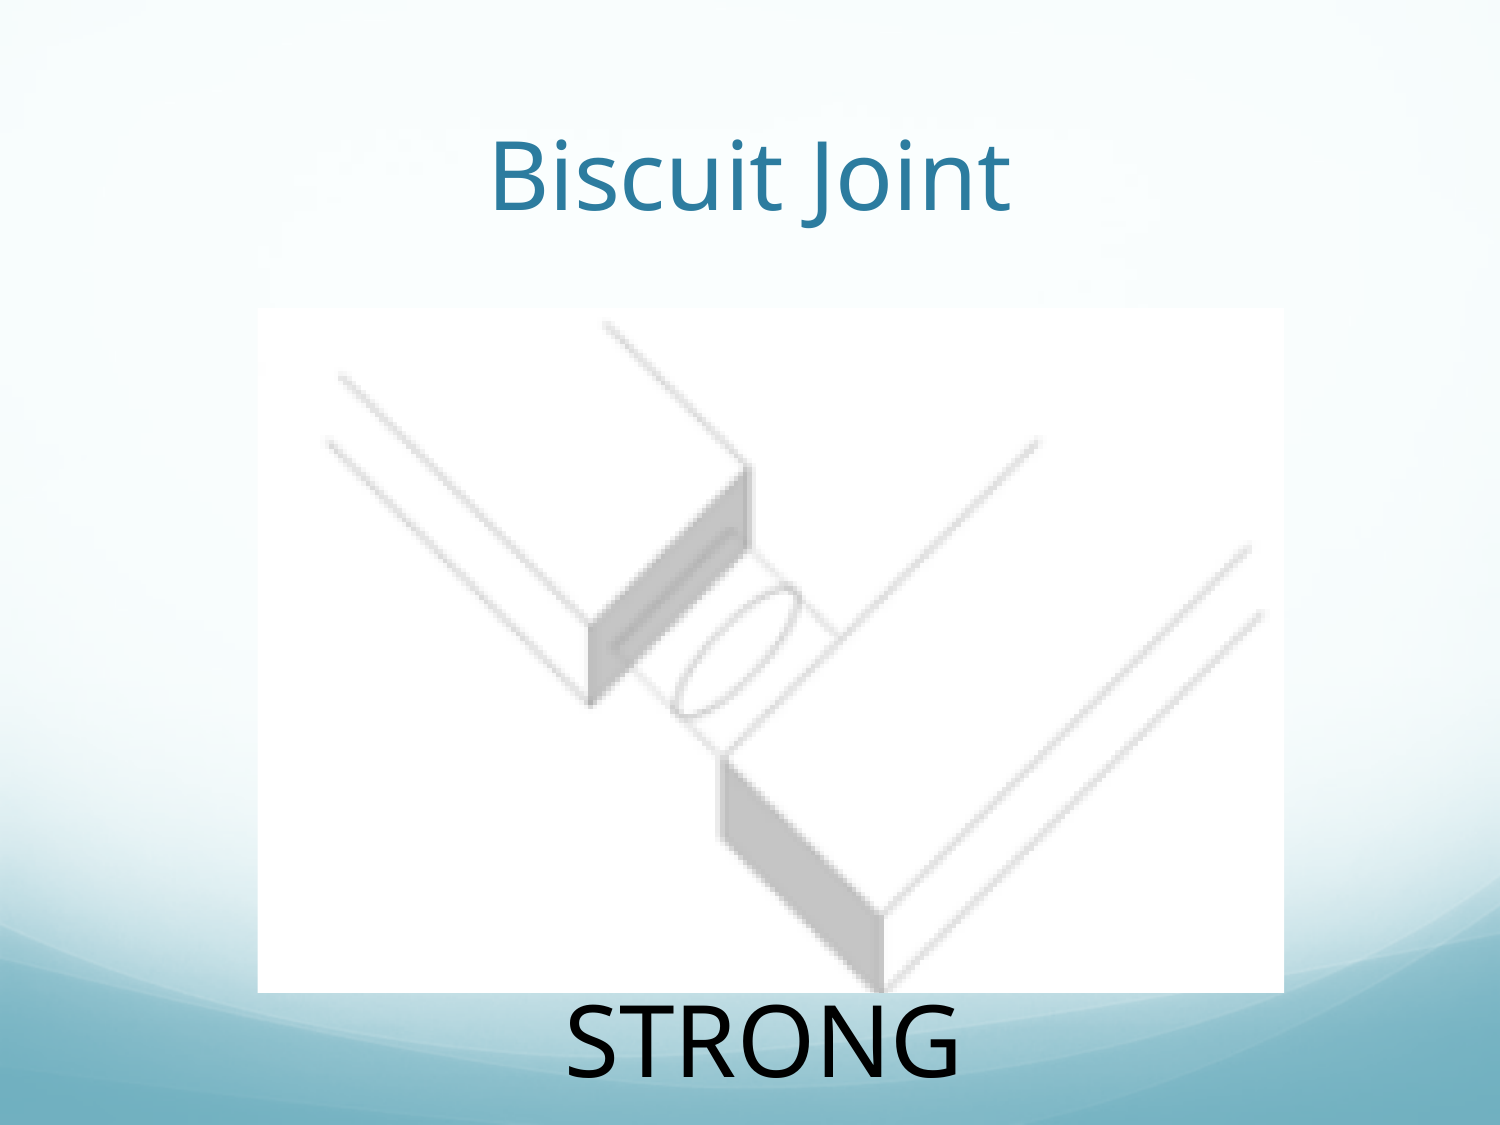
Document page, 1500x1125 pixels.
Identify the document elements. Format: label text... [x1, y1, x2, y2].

text_box STRONG [316, 1009, 1213, 1105]
title Biscuit Joint [90, 17, 1410, 237]
picture [257, 307, 1285, 993]
